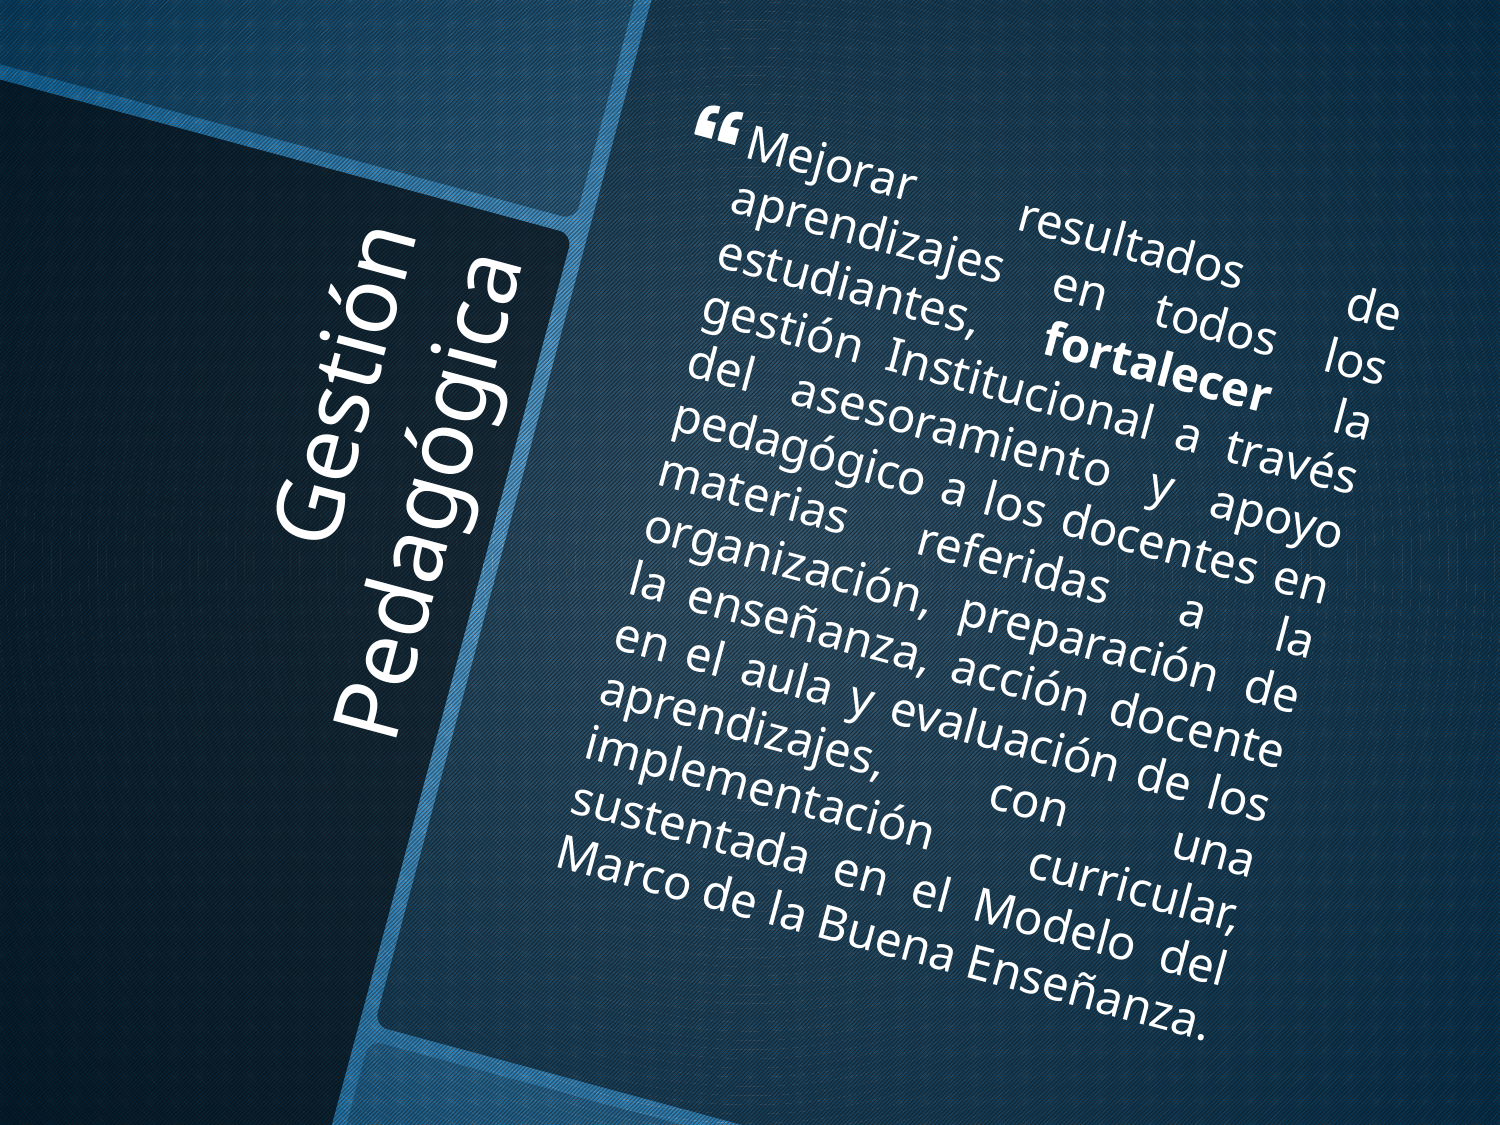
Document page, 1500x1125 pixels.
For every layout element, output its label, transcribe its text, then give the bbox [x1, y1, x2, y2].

title Gestión Pedagógica [69, 181, 554, 1056]
list Mejorar resultados de aprendizajes en todos los estudiantes, fortalecer la gestión Institucional a través del asesoramiento y apoyo pedagógico a los docentes en materias referidas a la organización, preparación de la enseñanza, acción docente en el aula y evaluación de los aprendizajes, con una implementación curricular, sustentada en el Modelo del Marco de la Buena Enseñanza. [475, 72, 1430, 1076]
picture [0, 0, 1500, 1125]
